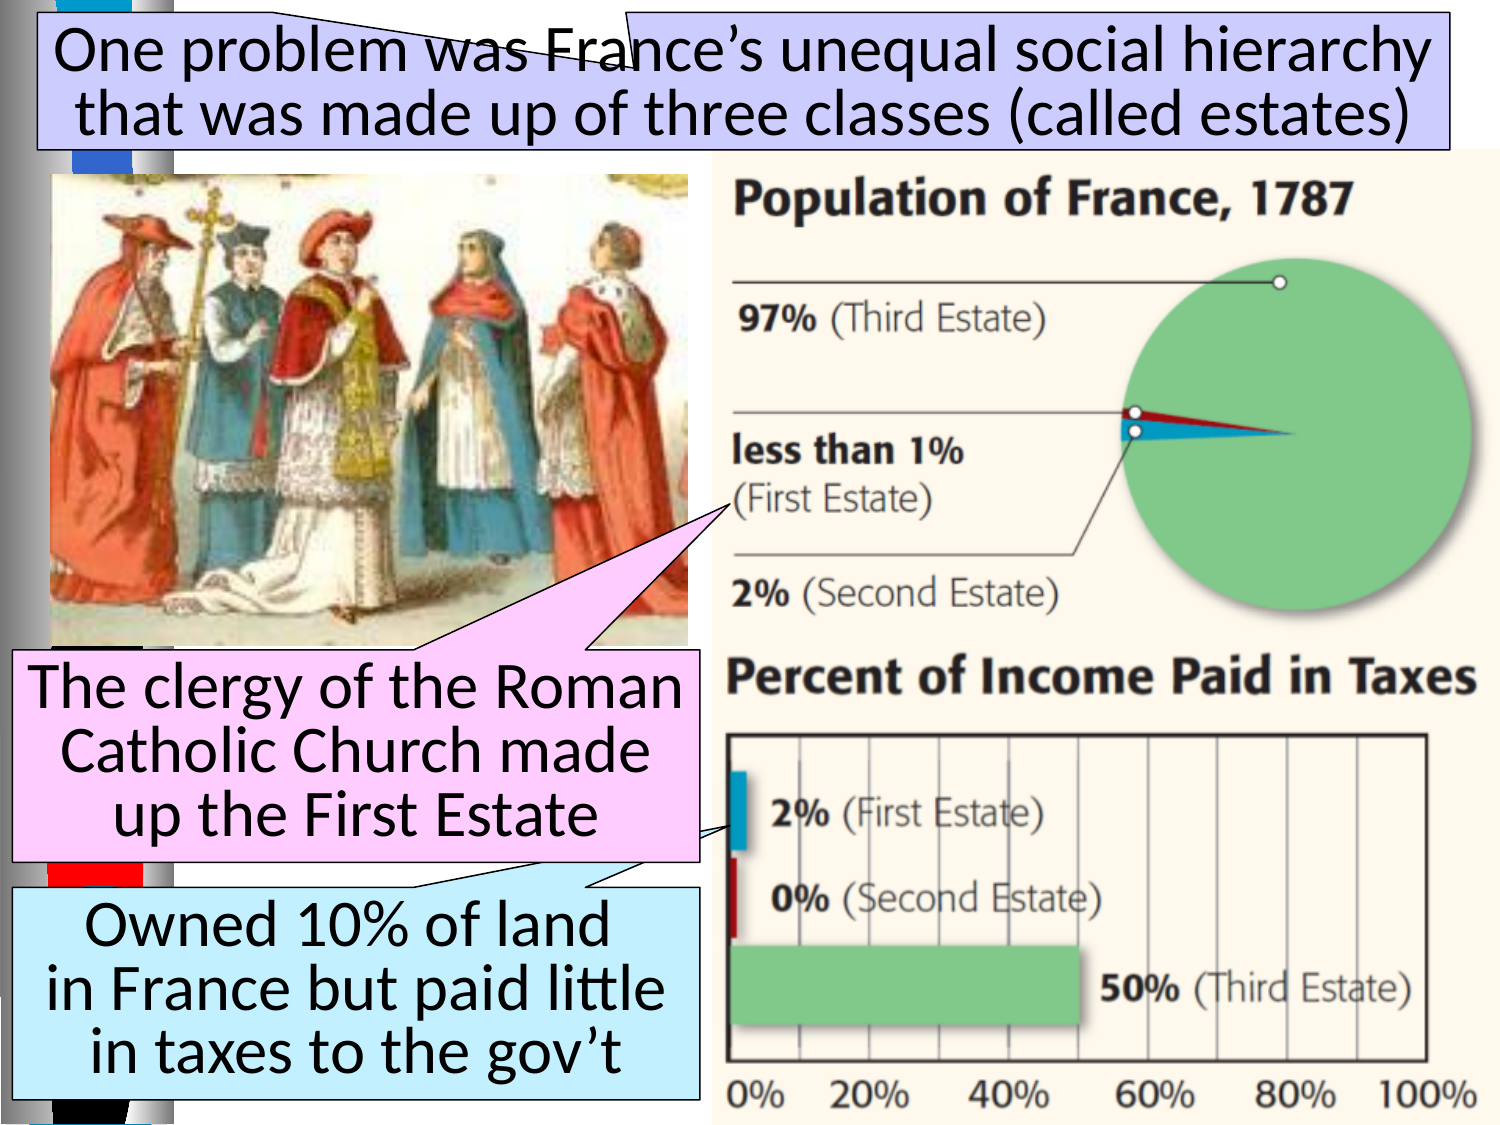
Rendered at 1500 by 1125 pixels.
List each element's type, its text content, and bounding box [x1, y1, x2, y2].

text_box The clergy of the Roman Catholic Church made up the First Estate [12, 649, 700, 863]
text_box Owned 10% of land in France but paid little in taxes to the gov’t [12, 863, 700, 1100]
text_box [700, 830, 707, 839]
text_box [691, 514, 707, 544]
text_box One problem was France’s unequal social hierarchy that was made up of three classes (called estates) [37, 12, 1450, 150]
picture [49, 174, 688, 646]
picture [712, 149, 1500, 1125]
